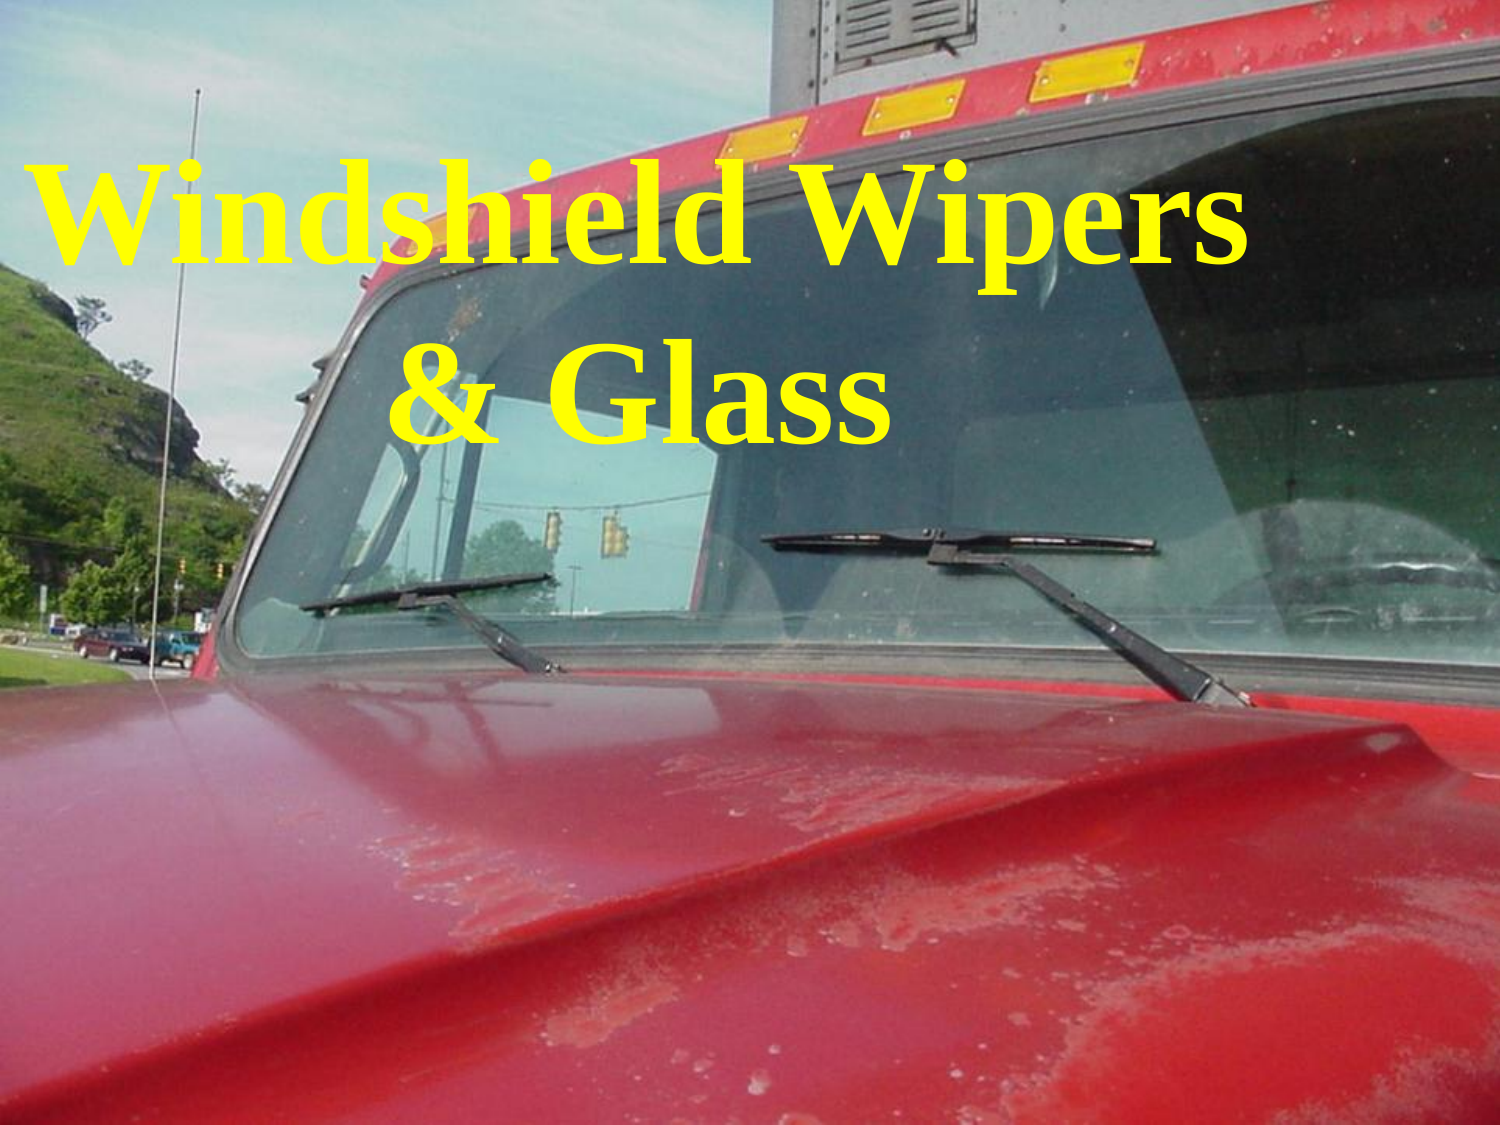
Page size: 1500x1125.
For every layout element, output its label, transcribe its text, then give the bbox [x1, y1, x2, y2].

picture [0, 0, 1500, 1125]
title Windshield Wipers & Glass [0, 200, 1275, 388]
